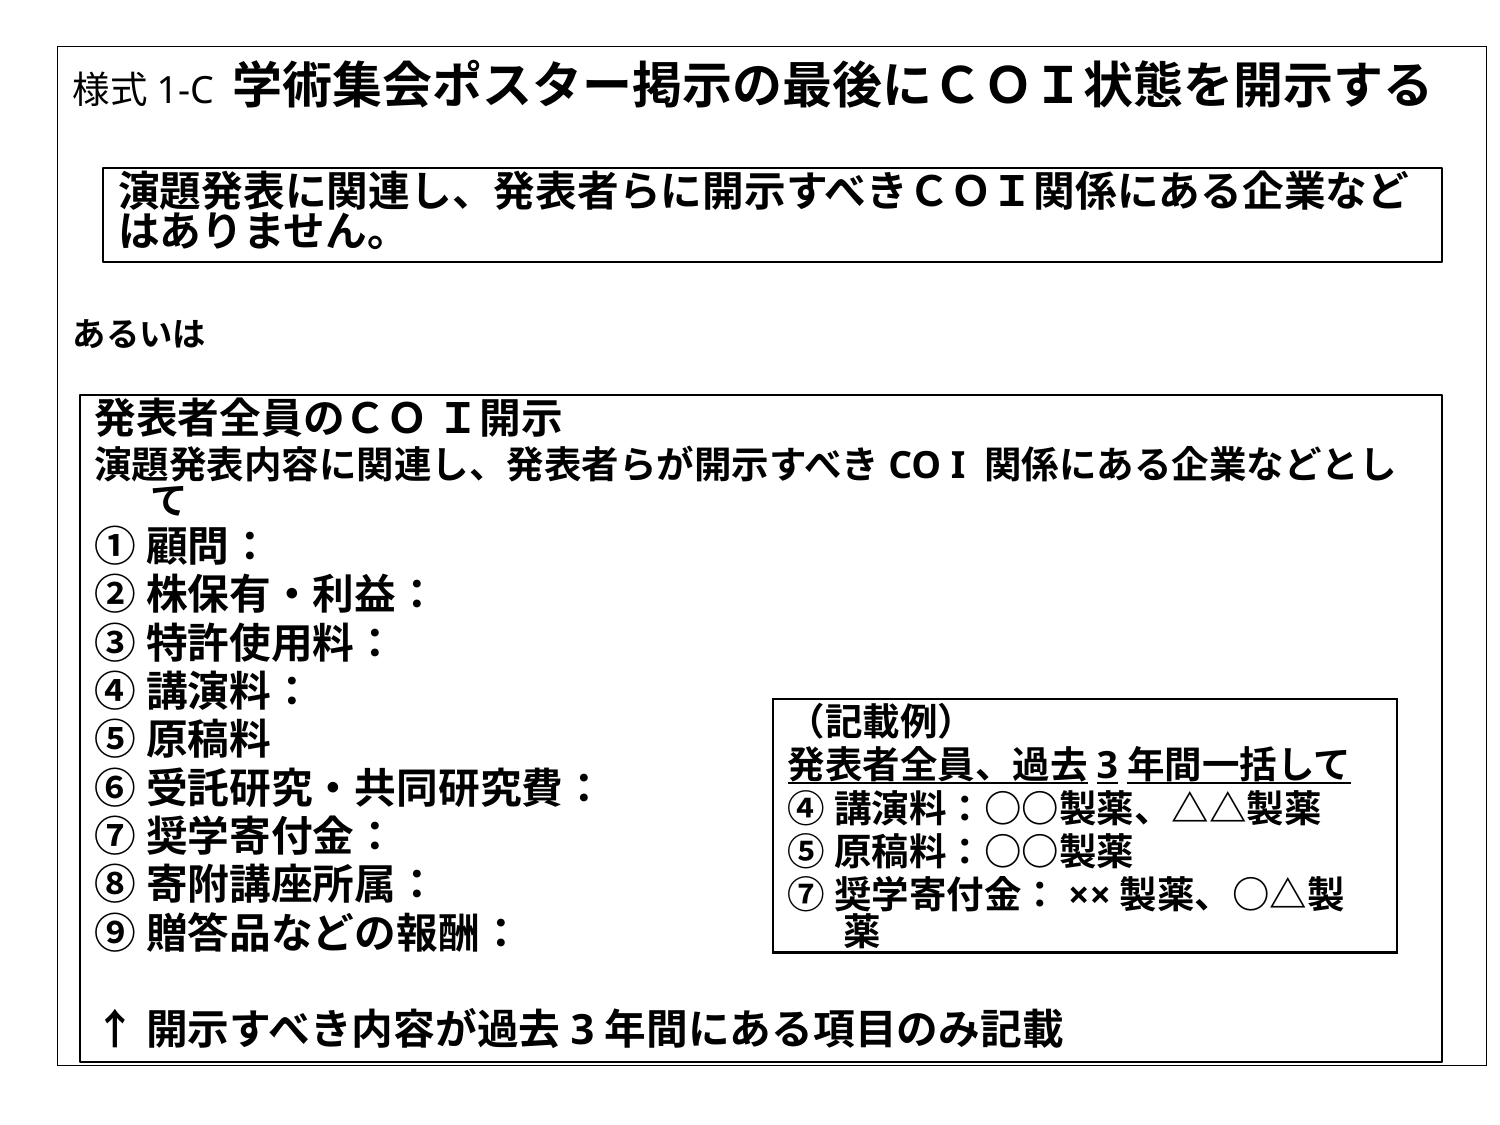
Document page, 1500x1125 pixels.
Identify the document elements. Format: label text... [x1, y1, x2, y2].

text_box 演題発表に関連し、発表者らに開示すべきＣＯＩ関係にある企業などはありません。 [103, 167, 1442, 263]
text_box 様式1-C 学術集会ポスター掲示の最後にＣＯＩ状態を開示する あるいは [57, 46, 1487, 1066]
text_box （記載例） 発表者全員、過去3年間一括して ④講演料：○○製薬、△△製薬 ⑤原稿料：○○製薬 ⑦奨学寄付金：××製薬、○△製薬 [772, 698, 1398, 953]
text_box 発表者全員のＣＯ Ｉ開示 演題発表内容に関連し、発表者らが開示すべきCO I 関係にある企業などとして ①顧問： ②株保有・利益： ③特許使用料： ④講演料： ⑤原稿料 ⑥受託研究・共同研究費： ⑦奨学寄付金： ⑧寄附講座所属： ⑨贈答品などの報酬： ↑開示すべき内容が過去3年間にある項目のみ記載 [79, 394, 1442, 1063]
